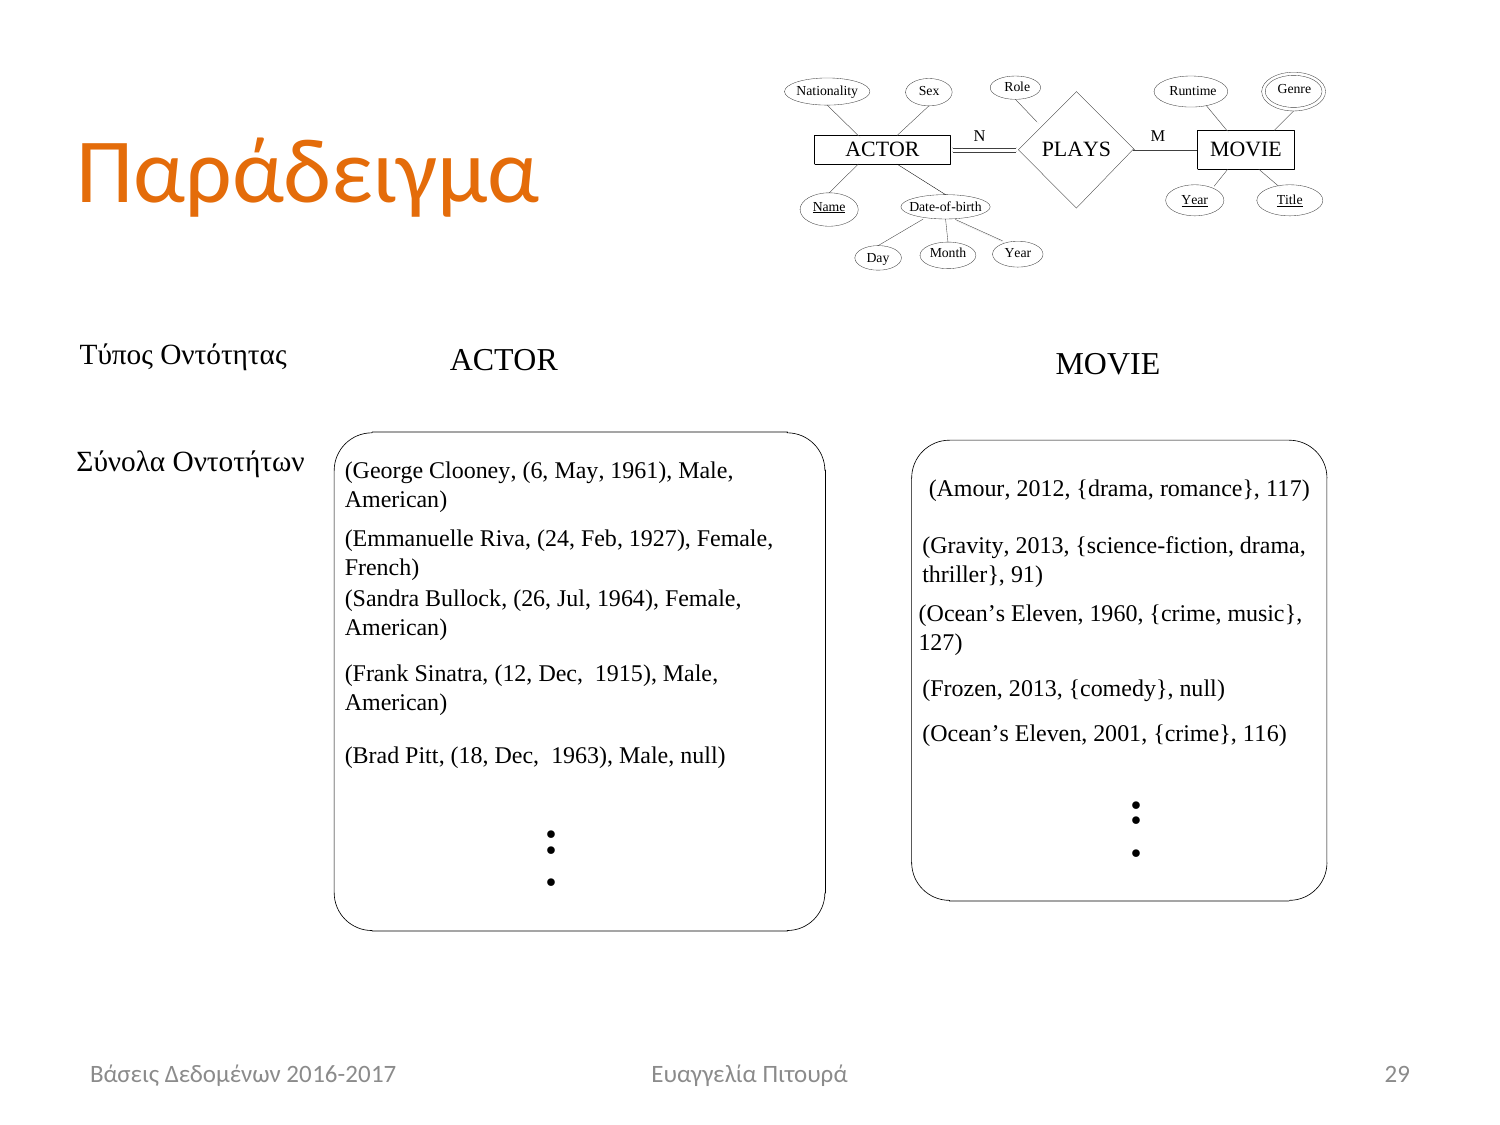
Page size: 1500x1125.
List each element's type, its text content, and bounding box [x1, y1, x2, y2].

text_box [759, 37, 1450, 281]
footer Ευαγγελία Πιτουρά [512, 1042, 988, 1103]
slide_number 29 [1074, 1042, 1425, 1103]
slide_number Βάσεις Δεδομένων 2016-2017 [75, 1042, 425, 1103]
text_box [28, 308, 1426, 969]
title Παράδειγμα [43, 91, 573, 241]
